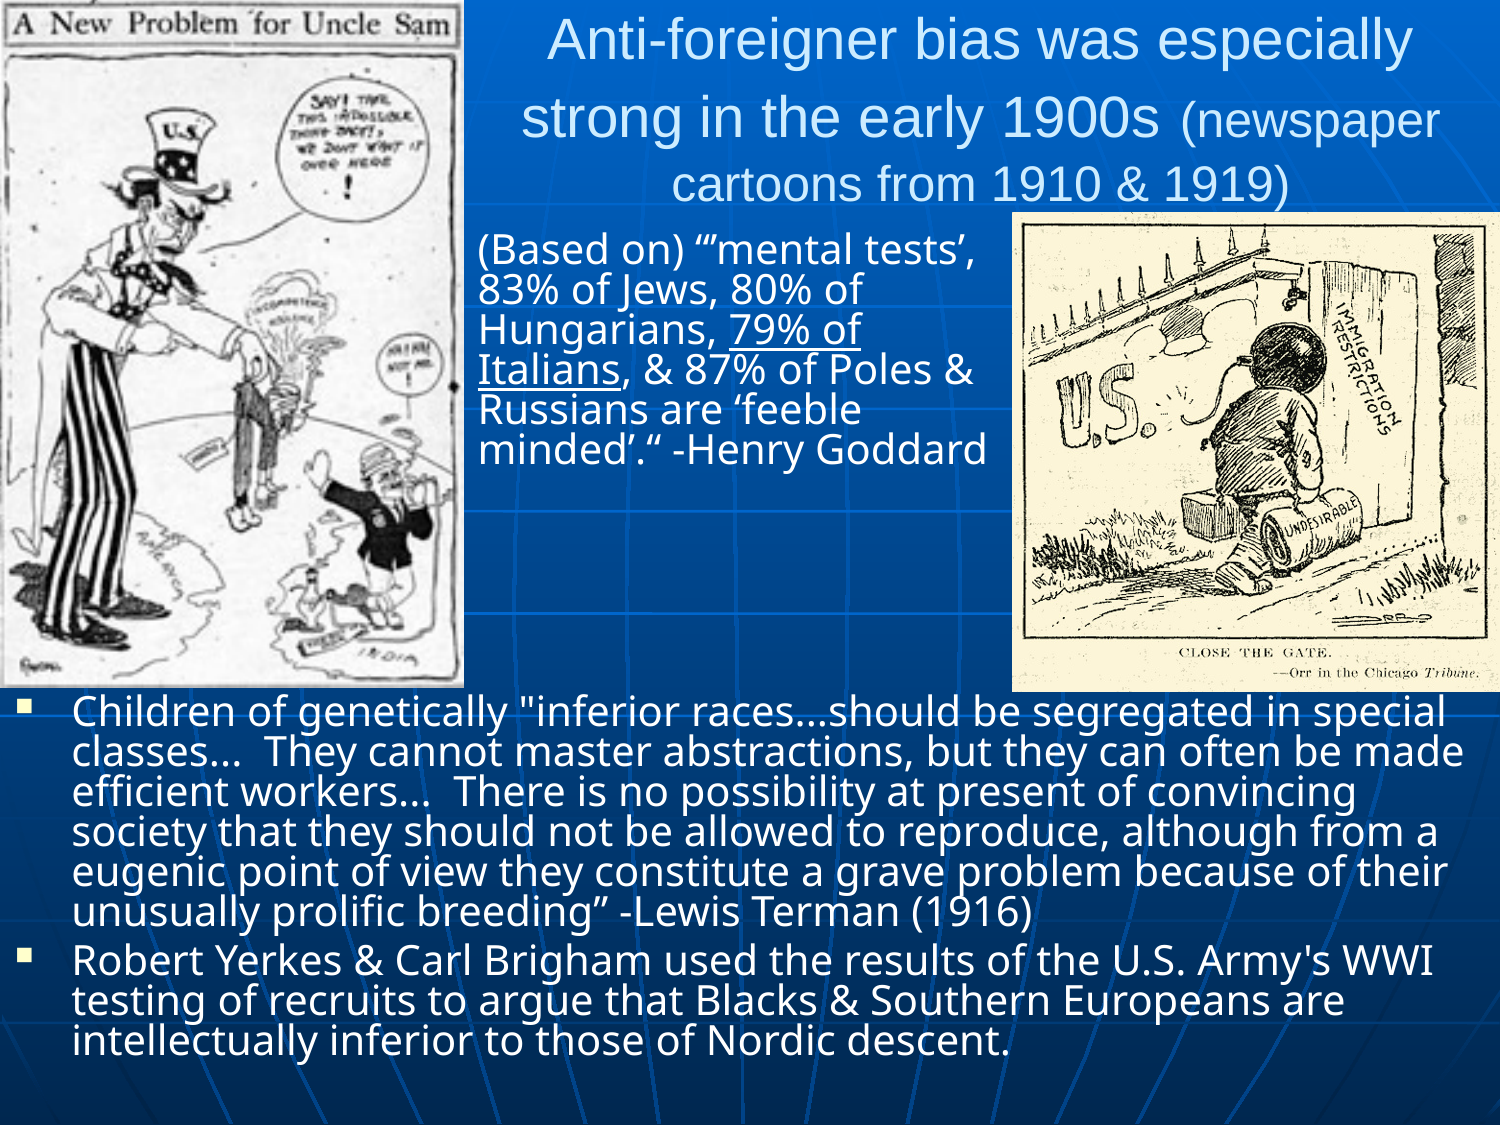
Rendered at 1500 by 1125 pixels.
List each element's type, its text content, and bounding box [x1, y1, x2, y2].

text_box (Based on) “’mental tests’, 83% of Jews, 80% of Hungarians, 79% of Italians, & 87% of Poles & Russians are ‘feeble minded’.“ -Henry Goddard [468, 224, 1007, 688]
picture [1012, 212, 1500, 692]
picture [0, 0, 464, 688]
list Children of genetically "inferior races...should be segregated in special classes... They cannot master abstractions, but they can often be made efficient workers... There is no possibility at present of convincing society that they should not be allowed to reproduce, although from a eugenic point of view they constitute a grave problem because of their unusually prolific breeding” -Lewis Terman (1916) Robert Yerkes & Carl Brigham used the results of the U.S. Army's WWI testing of recruits to argue that Blacks & Southern Europeans are intellectually inferior to those of Nordic descent. [0, 688, 1495, 1125]
title Anti-foreigner bias was especially strong in the early 1900s (newspaper cartoons from 1910 & 1919) [468, 12, 1500, 200]
